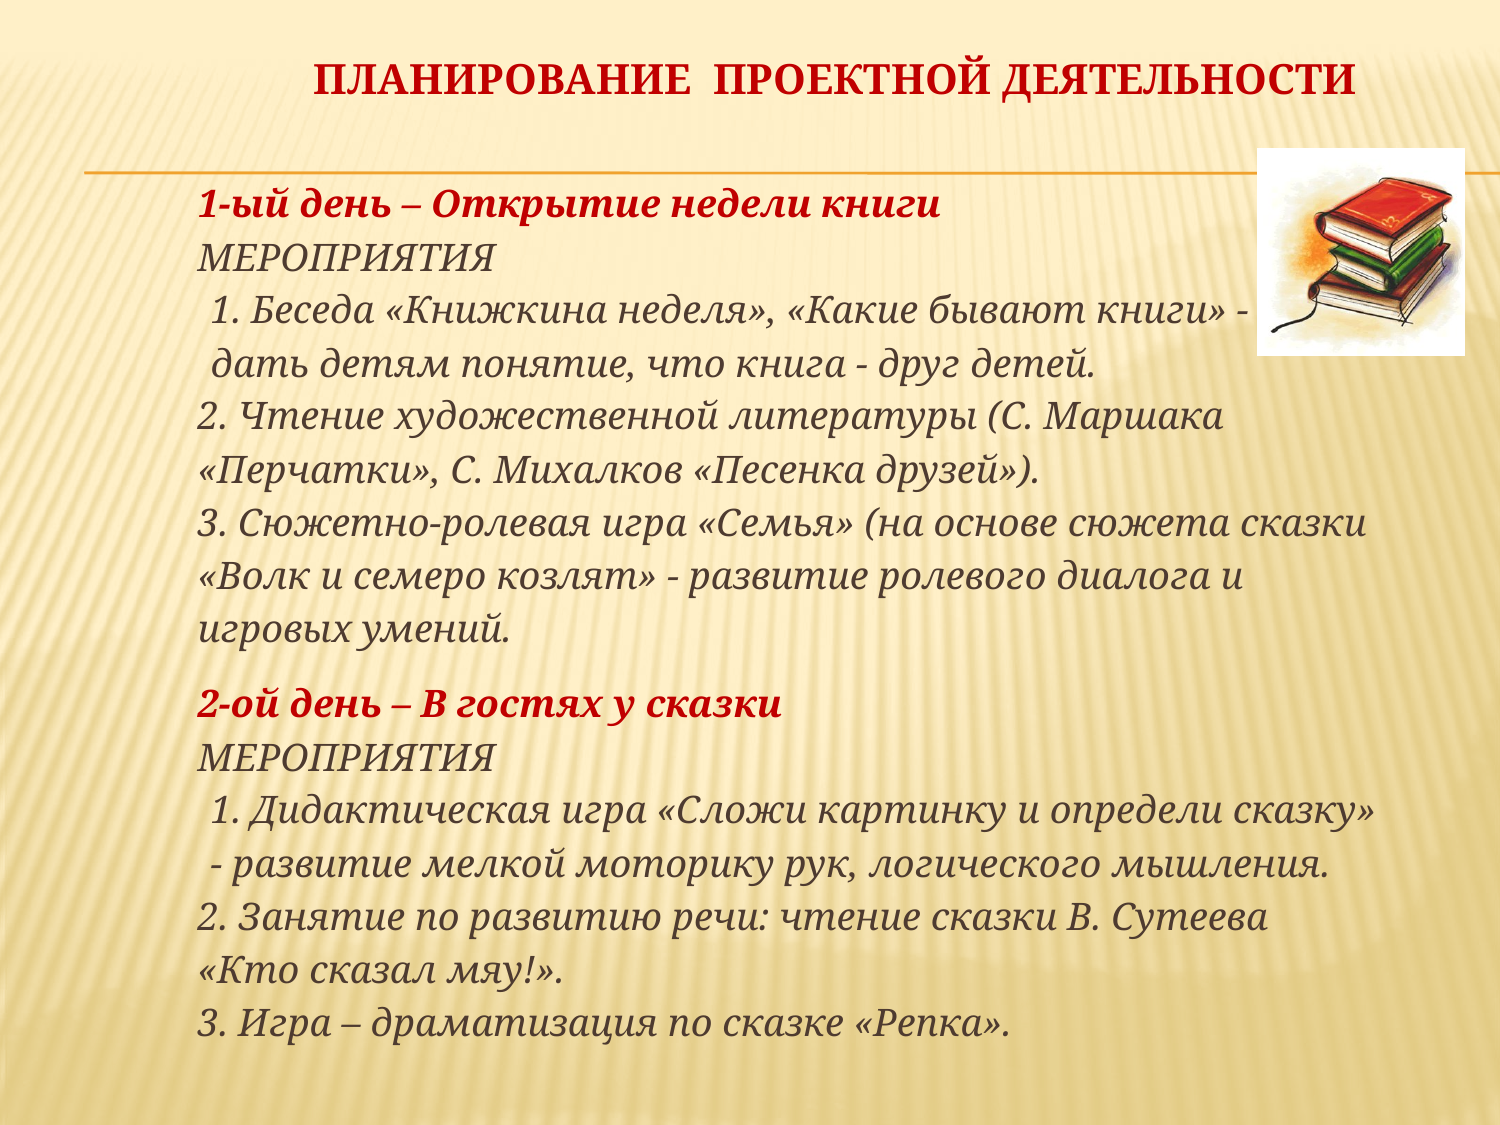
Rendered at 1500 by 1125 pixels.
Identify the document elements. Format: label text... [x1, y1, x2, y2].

text_box ПЛАНИРОВАНИЕ ПРОЕКТНОЙ ДЕЯТЕЛЬНОСТИ [230, 0, 1441, 110]
list 1-ый день – Открытие недели книги МЕРОПРИЯТИЯ 1. Беседа «Книжкина неделя», «Какие бывают книги» - дать детям понятие, что книга - друг детей. 2. Чтение художественной литературы (С. Маршака «Перчатки», С. Михалков «Песенка друзей»). 3. Сюжетно-ролевая игра «Семья» (на основе сюжета сказки «Волк и семеро козлят» - развитие ролевого диалога и игровых умений. 2-ой день – В гостях у сказки МЕРОПРИЯТИЯ 1. Дидактическая игра «Сложи картинку и определи сказку» - развитие мелкой моторику рук, логического мышления. 2. Занятие по развитию речи: чтение сказки В. Сутеева «Кто сказал мяу!». 3. Игра – драматизация по сказке «Репка». [183, 172, 1500, 1059]
picture [1257, 148, 1465, 357]
